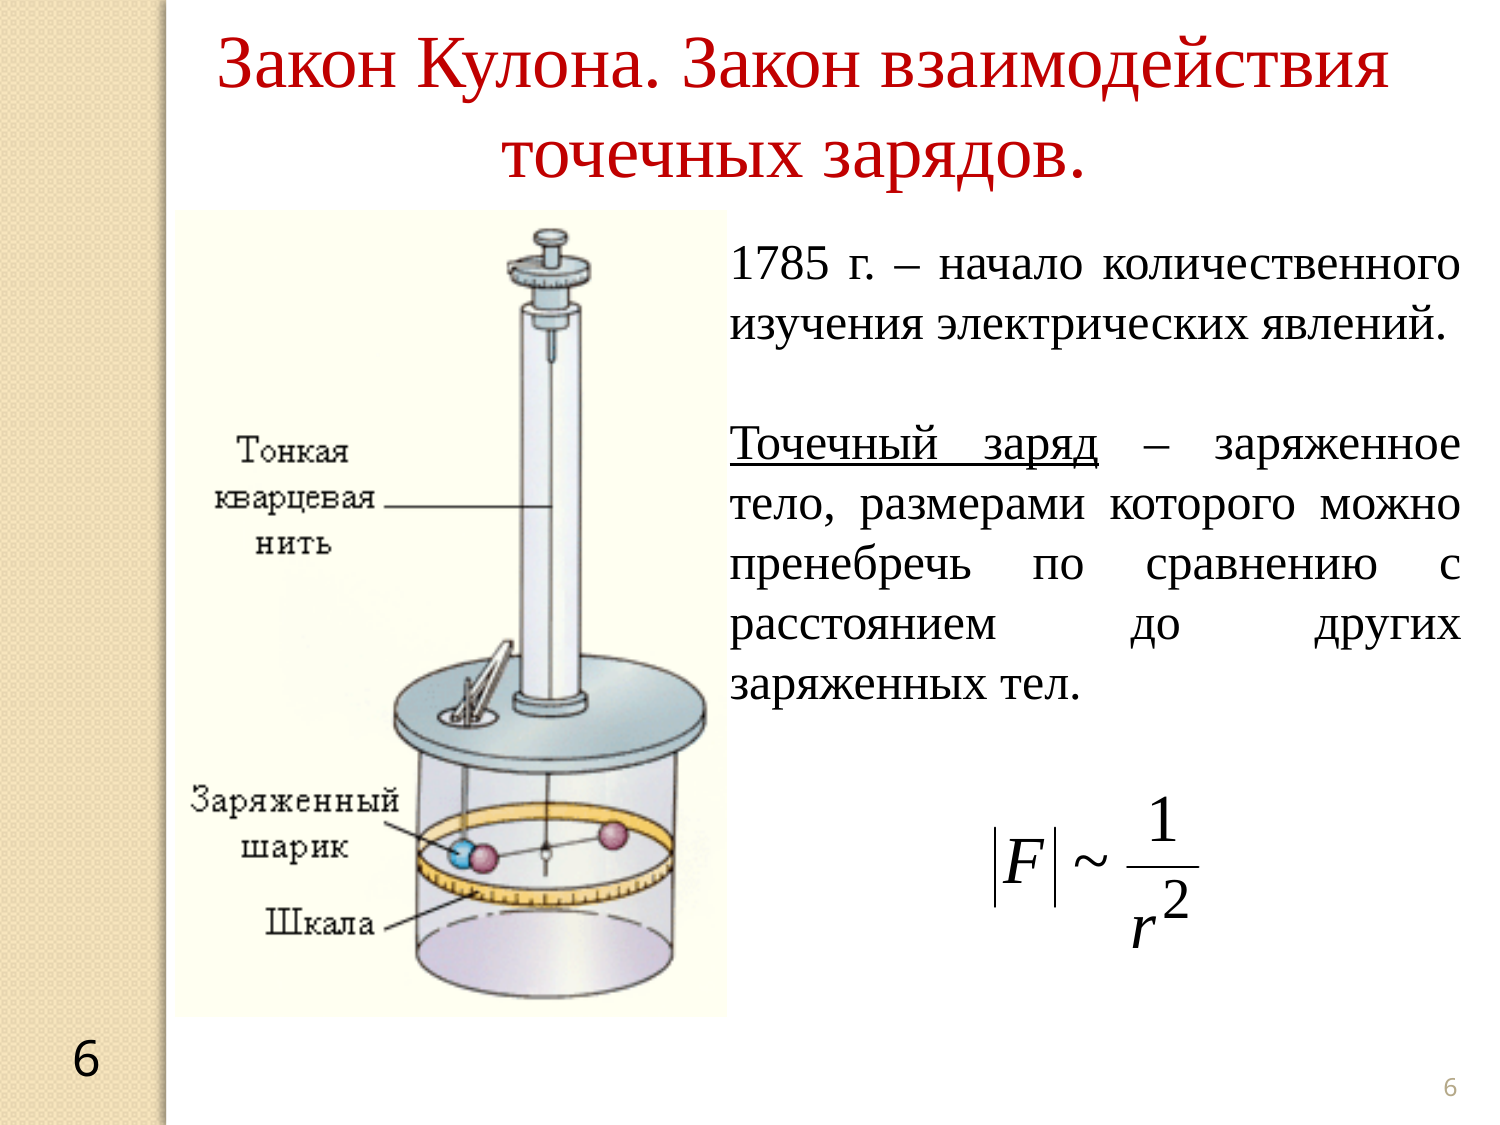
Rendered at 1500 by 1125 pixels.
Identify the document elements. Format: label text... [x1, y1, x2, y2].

slide_number 6 [1413, 1034, 1488, 1113]
picture [175, 210, 727, 1017]
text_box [984, 777, 1209, 962]
text_box 6 [57, 1019, 116, 1095]
text_box 1785 г. – начало количественного изучения электрических явлений. Точечный заряд – заряженное тело, размерами которого можно пренебречь по сравнению с расстоянием до других заряженных тел. [733, 222, 1477, 718]
text_box Закон Кулона. Закон взаимодействия точечных зарядов. [166, 4, 1442, 118]
